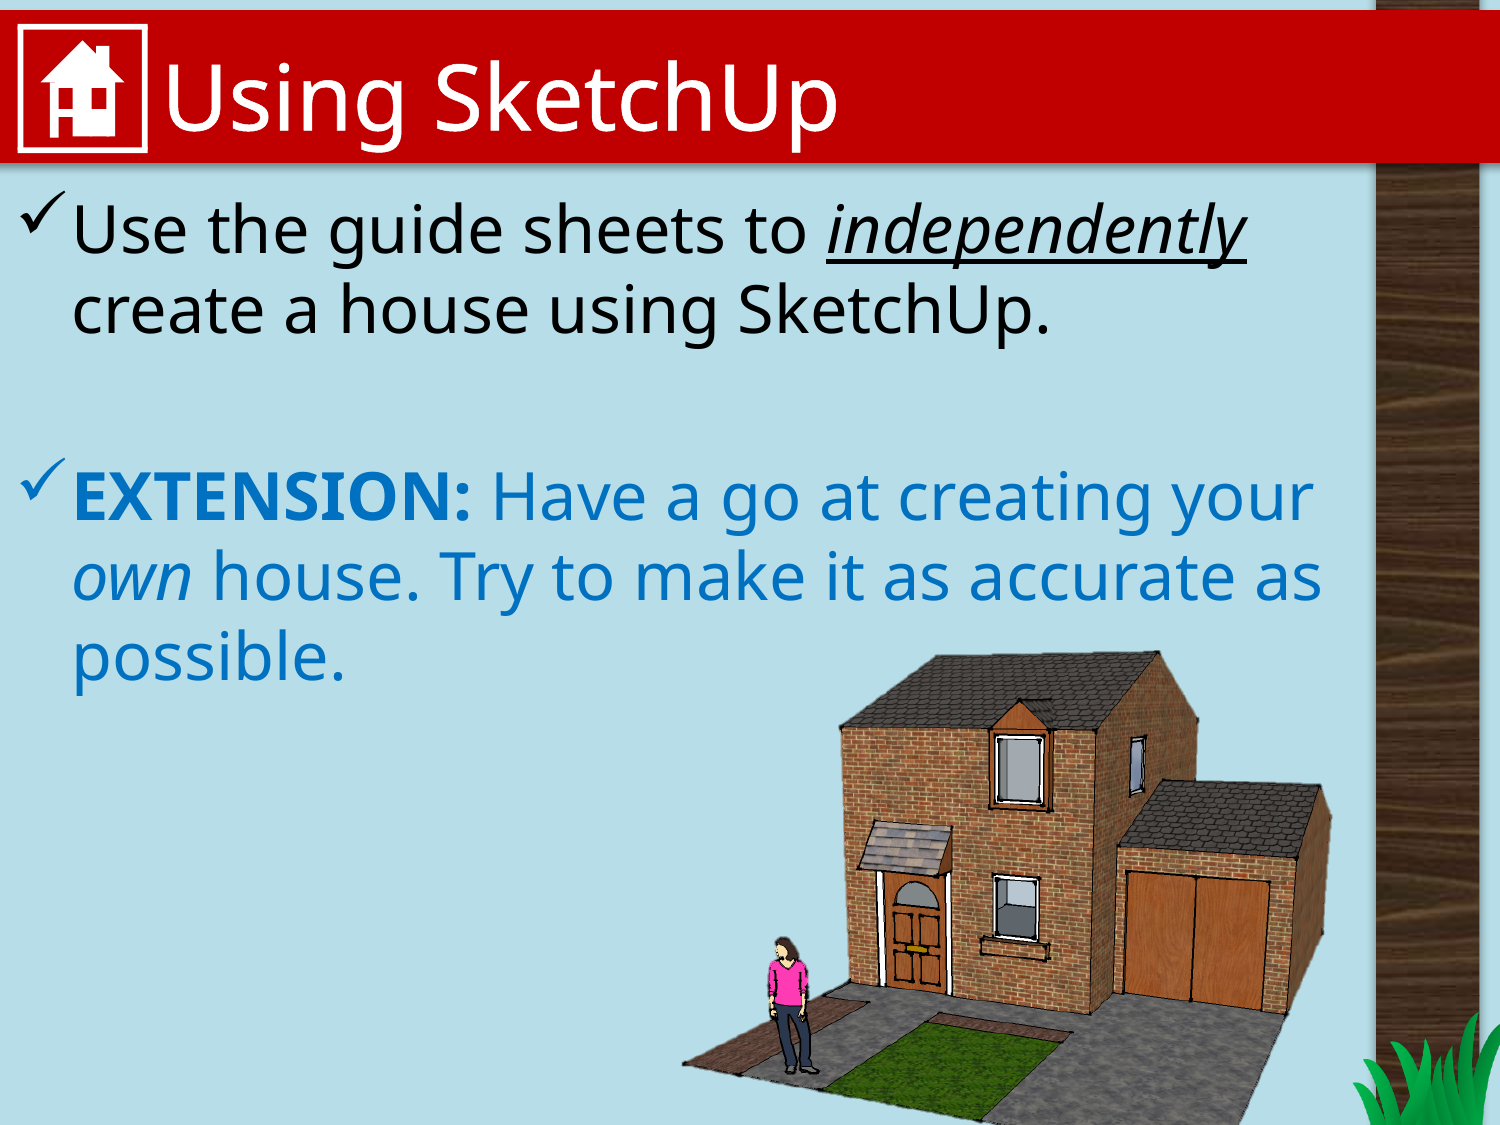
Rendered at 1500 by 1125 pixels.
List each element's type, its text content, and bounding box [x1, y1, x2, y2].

picture [1376, 0, 1480, 10]
picture [675, 644, 1340, 1125]
title Using SketchUp [146, 0, 1270, 188]
picture [1352, 163, 1500, 1125]
list Use the guide sheets to independently create a house using SketchUp. EXTENSION: Have a go at creating your own house. Try to make it as accurate as possible. [0, 179, 1353, 1106]
